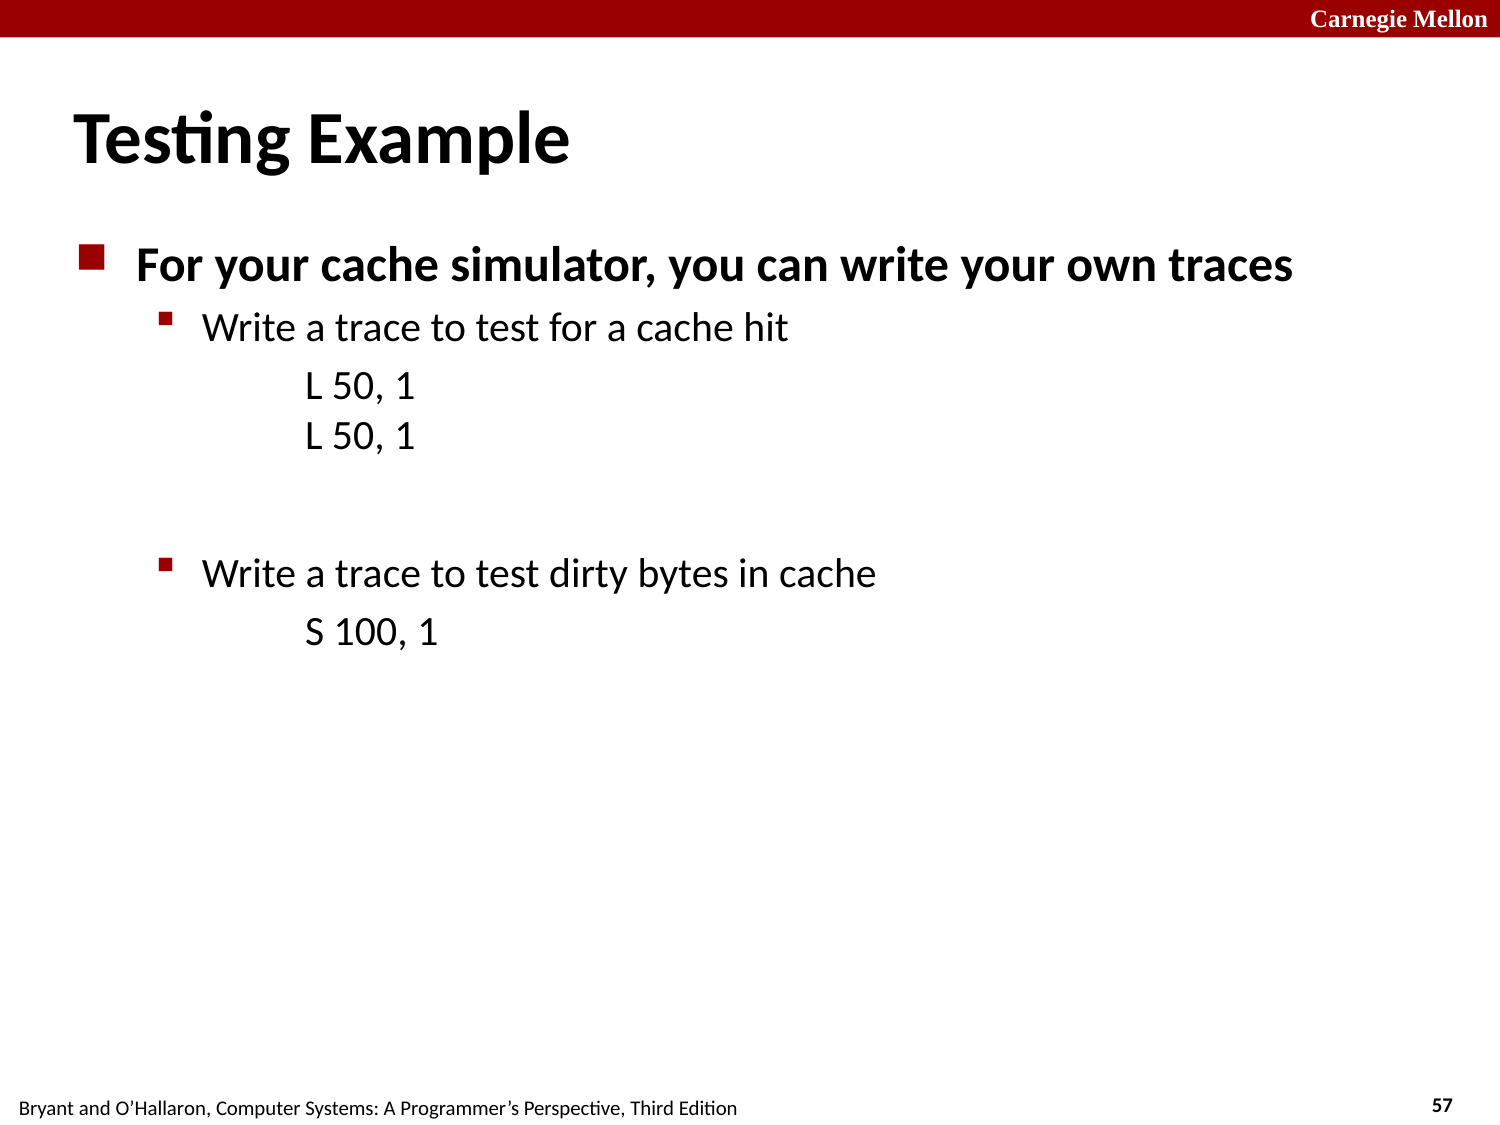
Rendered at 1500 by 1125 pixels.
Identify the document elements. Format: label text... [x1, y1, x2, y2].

title Testing Example [58, 71, 1305, 197]
list For your cache simulator, you can write your own traces Write a trace to test for a cache hit L 50, 1 L 50, 1 Write a trace to test dirty bytes in cache S 100, 1 [64, 223, 1361, 1040]
